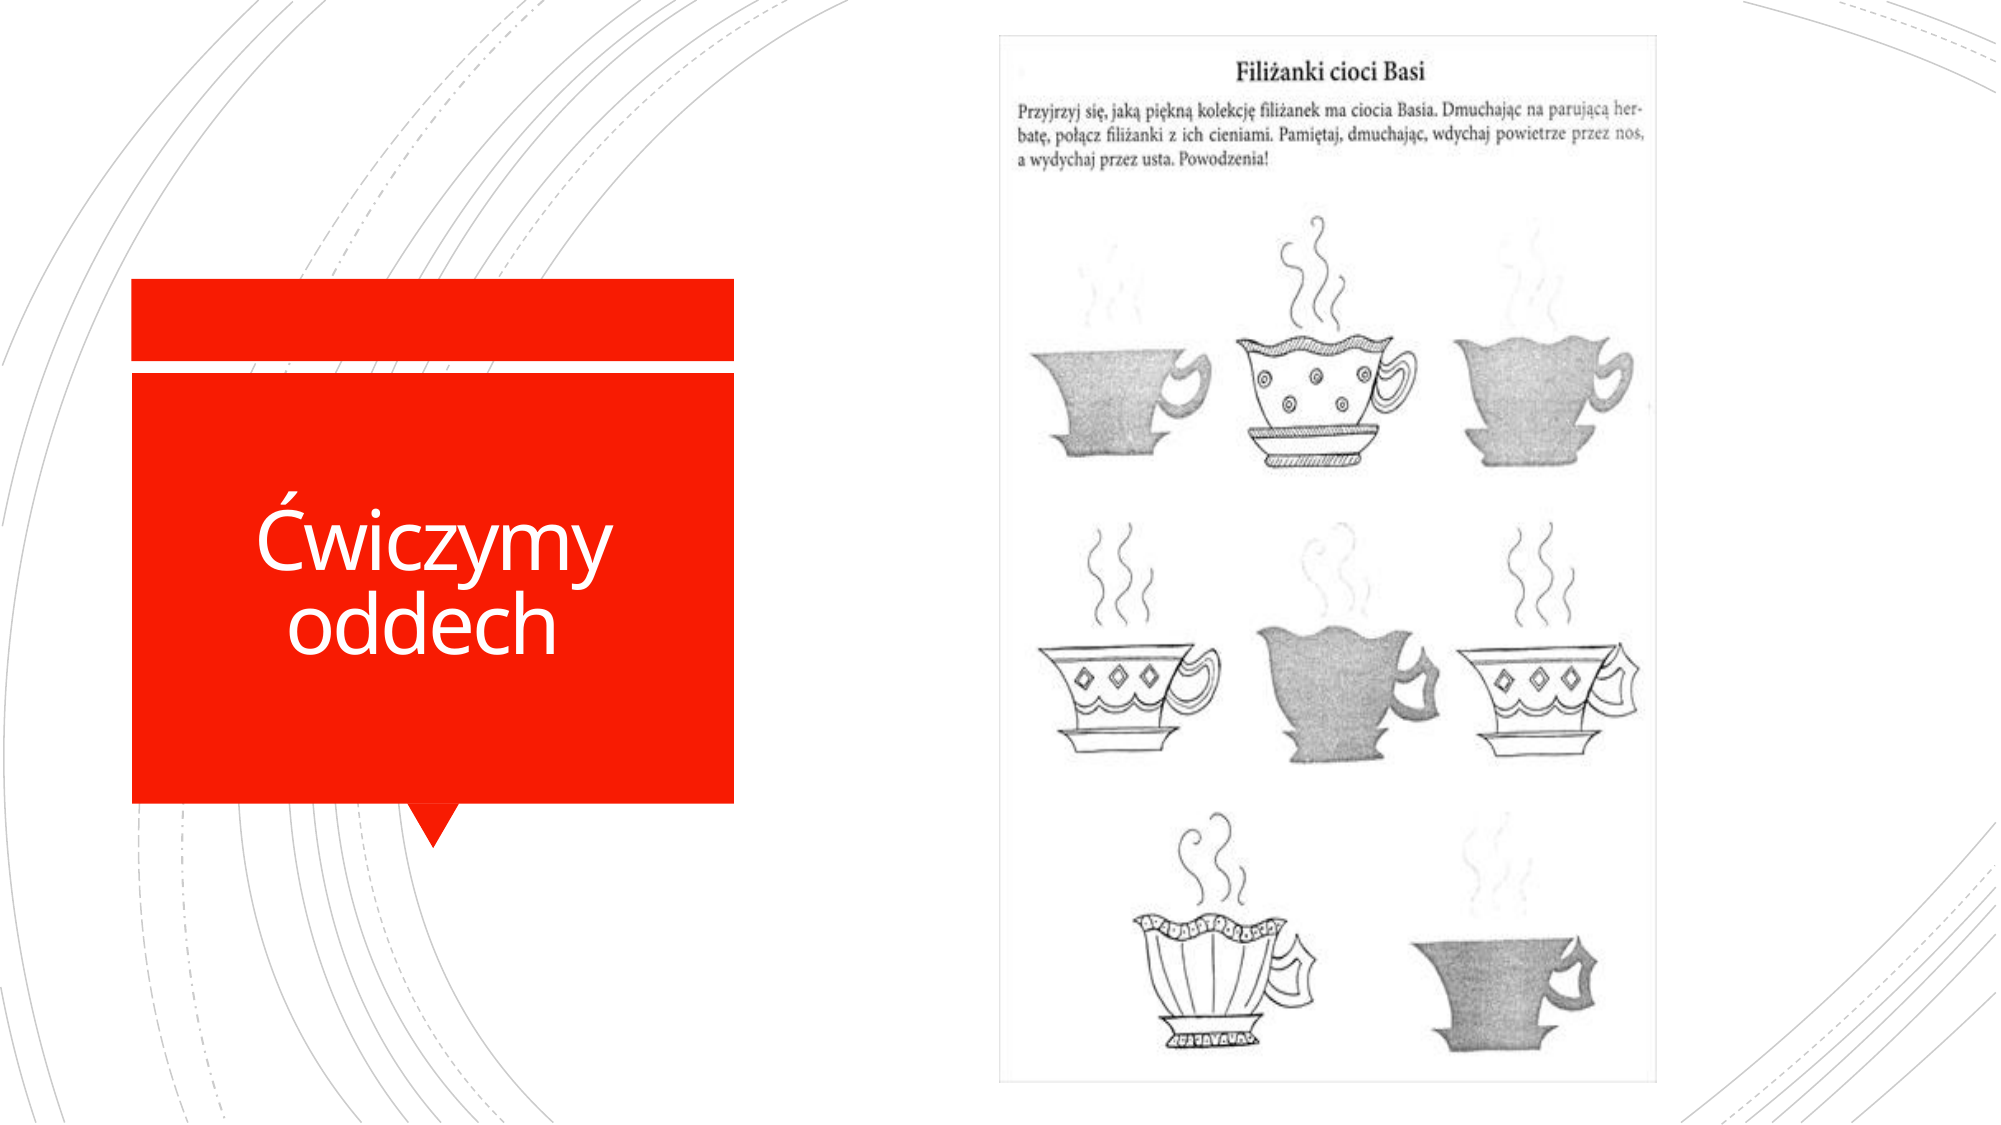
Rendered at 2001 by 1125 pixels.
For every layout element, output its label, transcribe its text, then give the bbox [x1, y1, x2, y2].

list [999, 35, 1657, 1083]
title Ćwiczymy oddech [145, 385, 720, 789]
